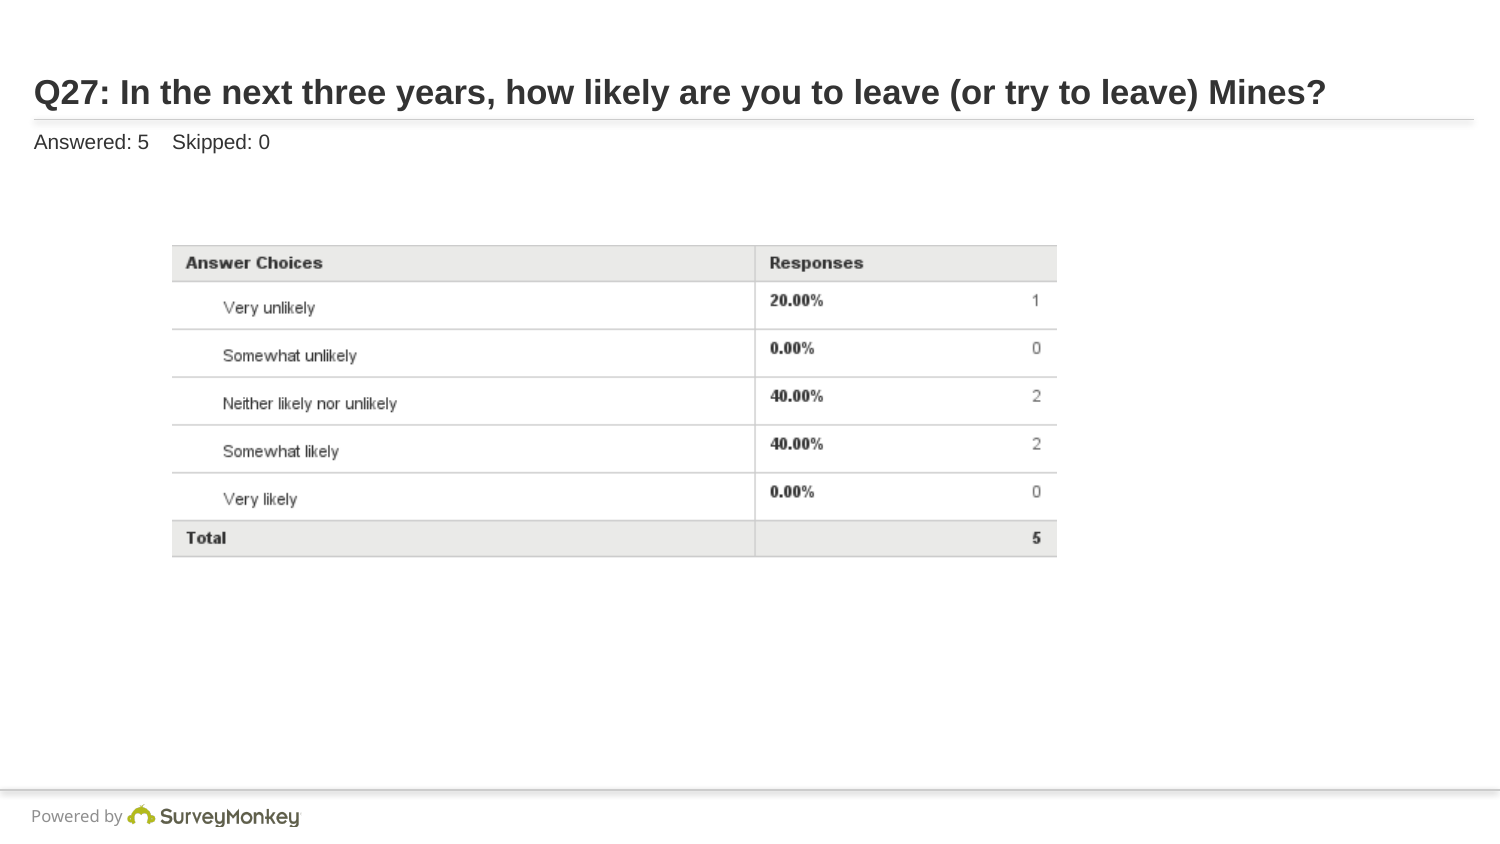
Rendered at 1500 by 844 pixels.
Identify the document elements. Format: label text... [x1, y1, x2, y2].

title Q27: In the next three years, how likely are you to leave (or try to leave) Mines? [18, 54, 1369, 119]
list Answered: 5 Skipped: 0 [18, 120, 894, 162]
picture [171, 245, 1057, 559]
